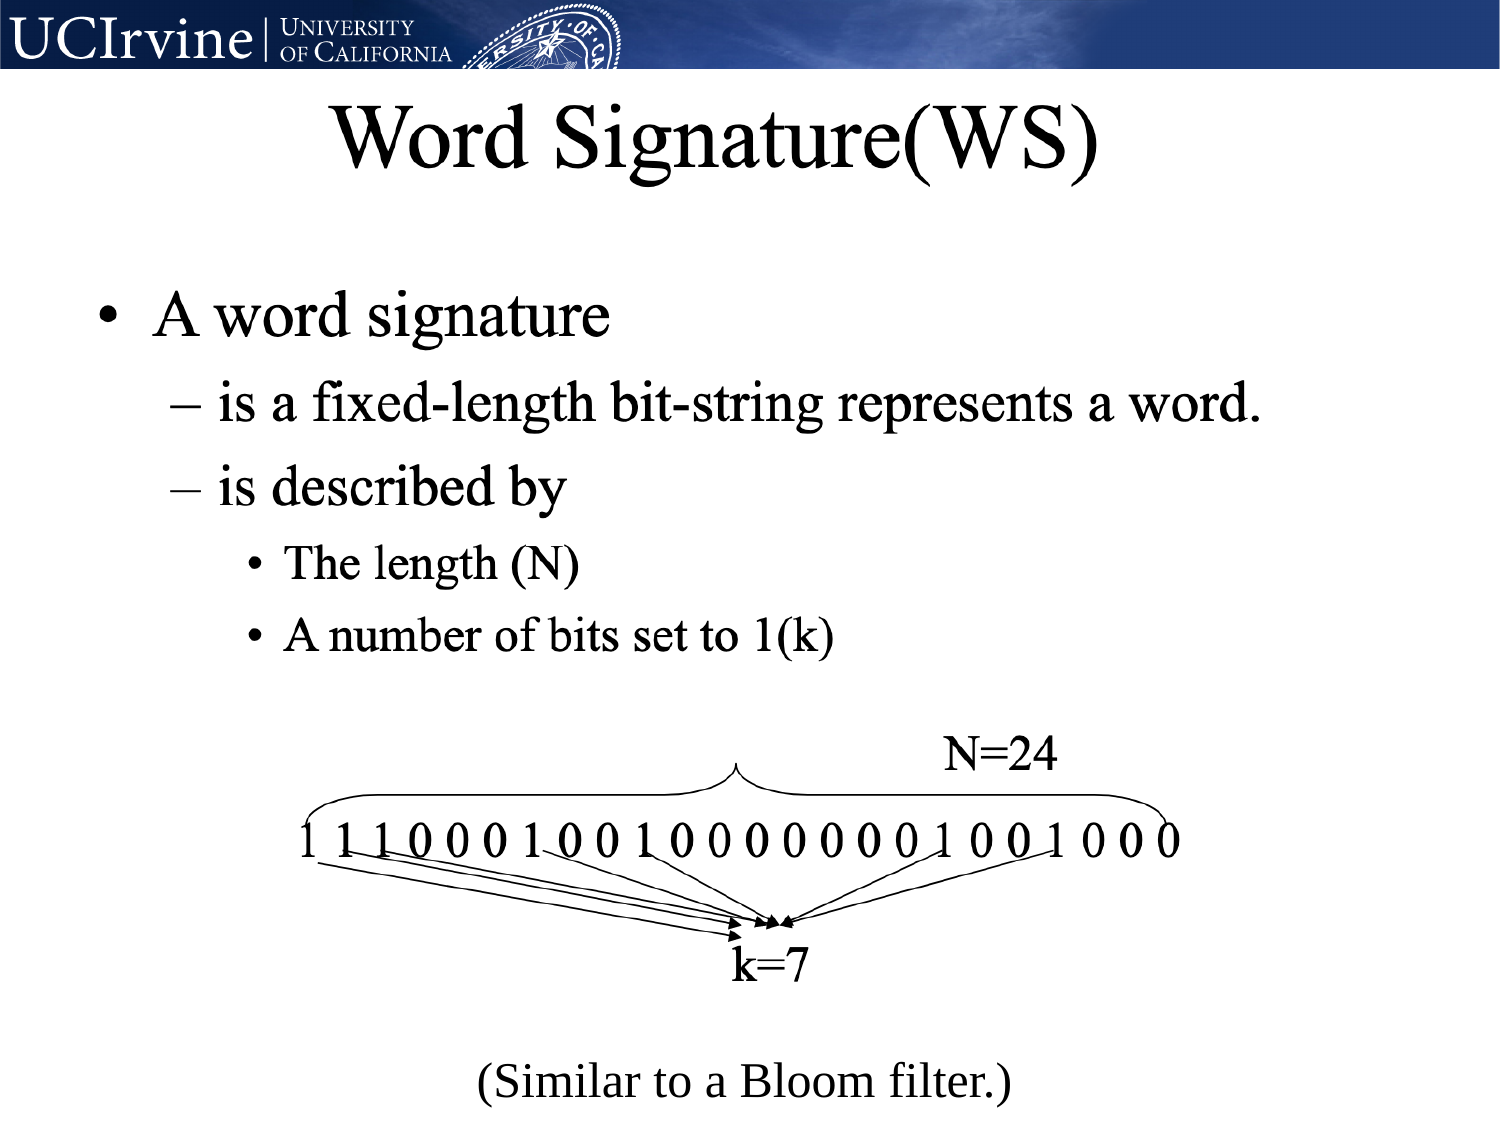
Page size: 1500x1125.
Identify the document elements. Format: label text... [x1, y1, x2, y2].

picture [0, 0, 1500, 69]
text_box (Similar to a Bloom filter.) [461, 1040, 1028, 1116]
picture [35, 77, 1318, 1017]
